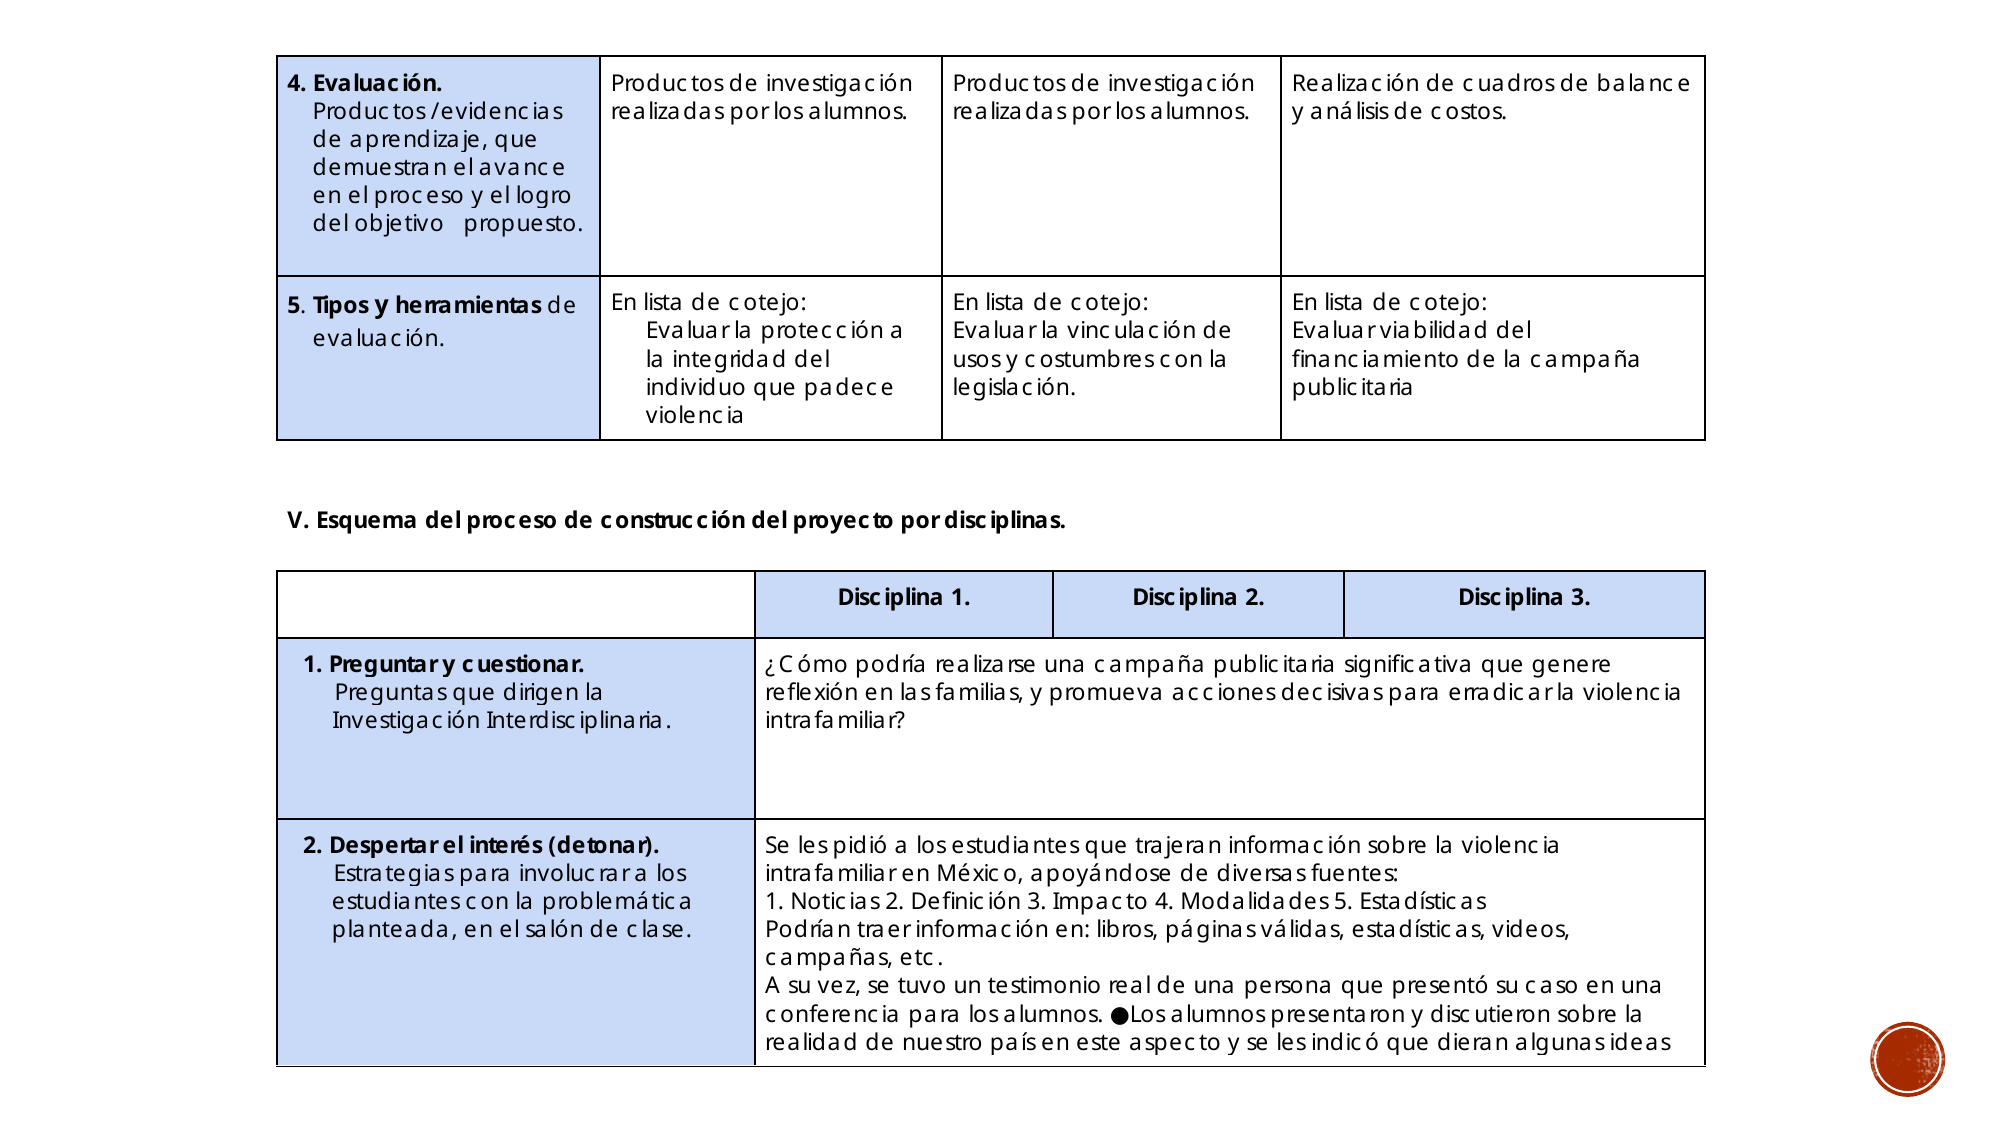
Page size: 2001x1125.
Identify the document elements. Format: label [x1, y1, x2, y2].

picture [276, 55, 1722, 1067]
